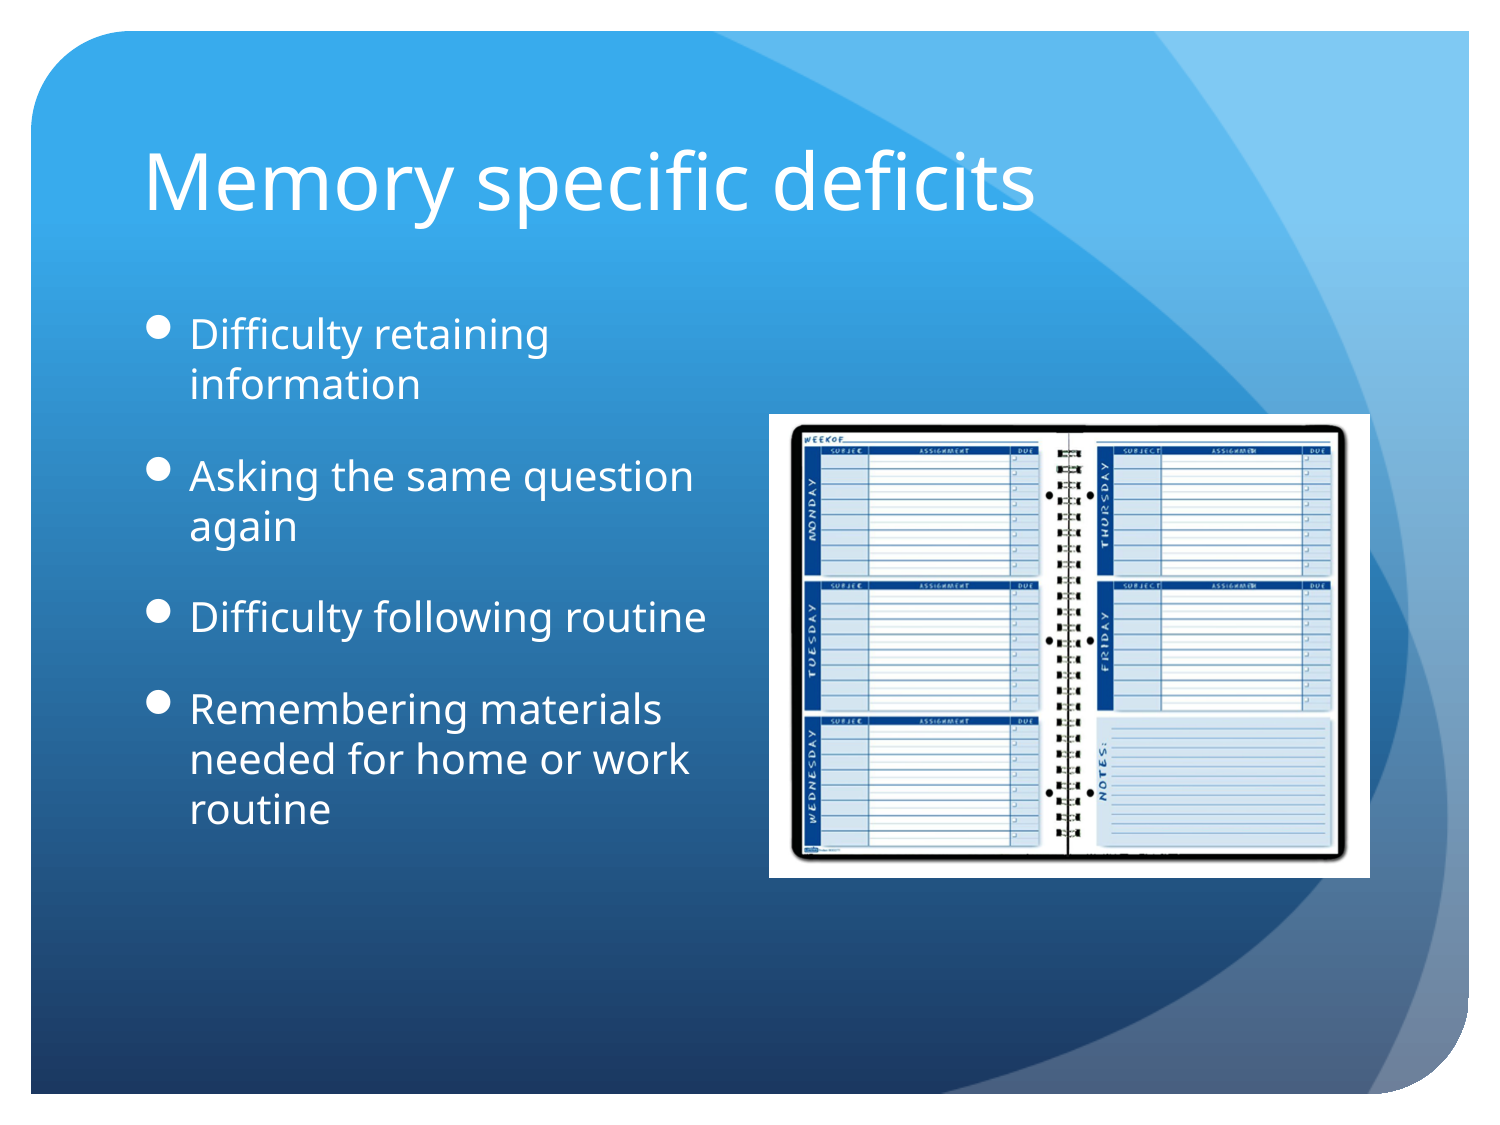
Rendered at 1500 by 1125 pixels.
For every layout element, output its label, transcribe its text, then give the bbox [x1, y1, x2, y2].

title Memory specific deficits [127, 62, 1372, 234]
list Difficulty retaining information Asking the same question again Difficulty following routine Remembering materials needed for home or work routine [127, 299, 728, 993]
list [768, 299, 1370, 993]
picture [24, 30, 1473, 1094]
